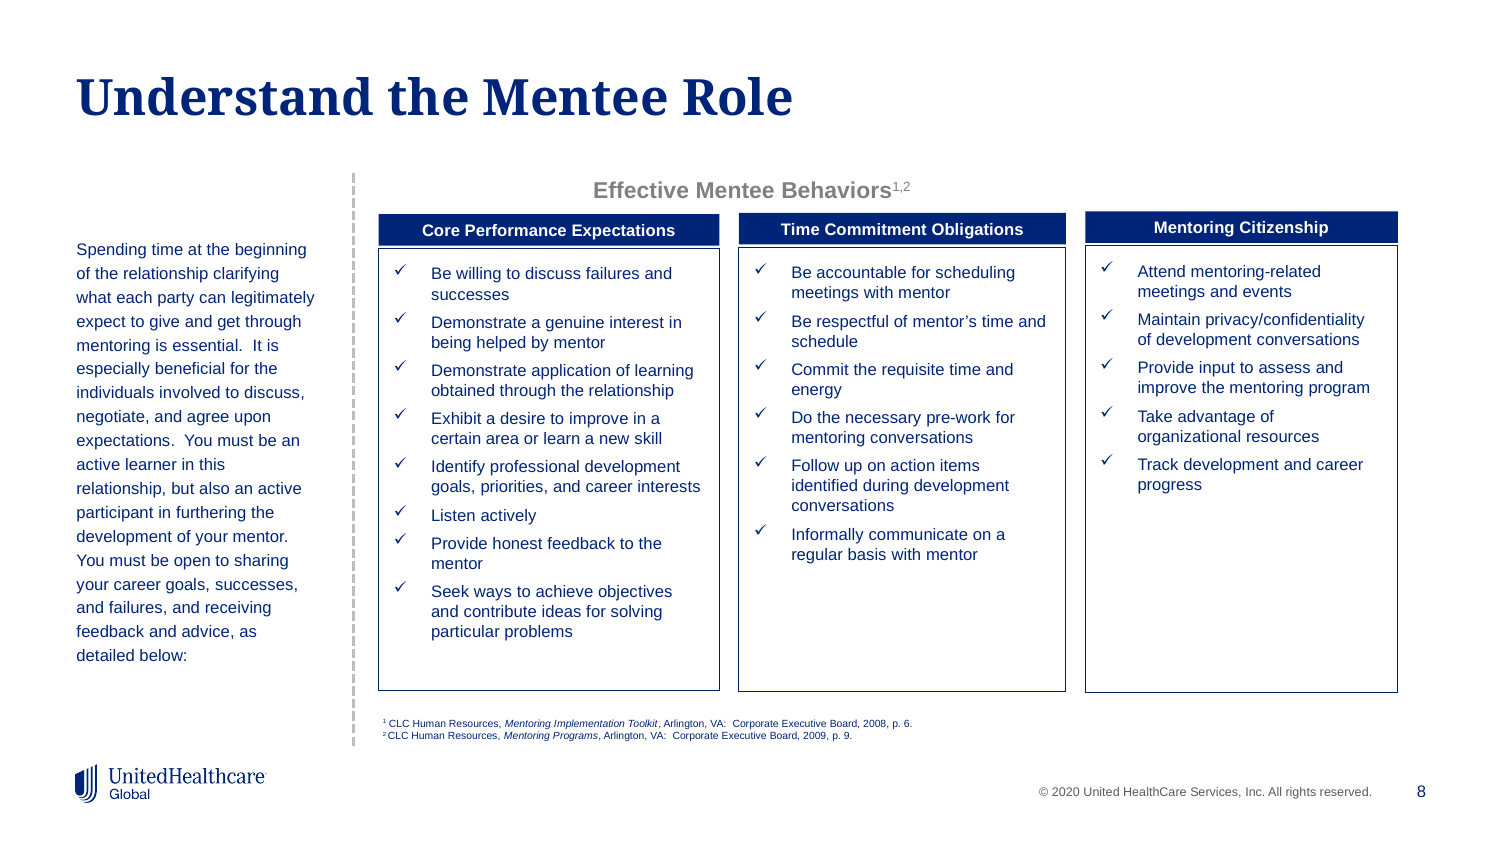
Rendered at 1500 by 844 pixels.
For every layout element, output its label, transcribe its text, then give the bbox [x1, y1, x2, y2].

text_box Be willing to discuss failures and successes Demonstrate a genuine interest in being helped by mentor Demonstrate application of learning obtained through the relationship Exhibit a desire to improve in a certain area or learn a new skill Identify professional development goals, priorities, and career interests Listen actively Provide honest feedback to the mentor Seek ways to achieve objectives and contribute ideas for solving particular problems [378, 248, 720, 691]
text_box Mentoring Citizenship [1085, 211, 1398, 243]
text_box Effective Mentee Behaviors1,2 [546, 175, 1147, 204]
slide_number 8 [1383, 768, 1442, 815]
list Spending time at the beginning of the relationship clarifying what each party can legitimately expect to give and get through mentoring is essential. It is especially beneficial for the individuals involved to discuss, negotiate, and agree upon expectations. You must be an active learner in this relationship, but also an active participant in furthering the development of your mentor. You must be open to sharing your career goals, successes, and failures, and receiving feedback and advice, as detailed below: [61, 227, 334, 785]
picture [75, 785, 267, 803]
text_box Time Commitment Obligations [738, 212, 1066, 245]
text_box Core Performance Expectations [378, 214, 720, 246]
text_box Attend mentoring-related meetings and events Maintain privacy/confidentiality of development conversations Provide input to assess and improve the mentoring program Take advantage of organizational resources Track development and career progress [1085, 245, 1398, 693]
text_box Be accountable for scheduling meetings with mentor Be respectful of mentor’s time and schedule Commit the requisite time and energy Do the necessary pre-work for mentoring conversations Follow up on action items identified during development conversations Informally communicate on a regular basis with mentor [738, 247, 1066, 692]
title Understand the Mentee Role [61, 57, 1427, 148]
text_box 1 CLC Human Resources, Mentoring Implementation Toolkit, Arlington, VA: Corporate Executive Board, 2008, p. 6. 2 CLC Human Resources, Mentoring Programs, Arlington, VA: Corporate Executive Board, 2009, p. 9. [368, 716, 1120, 742]
